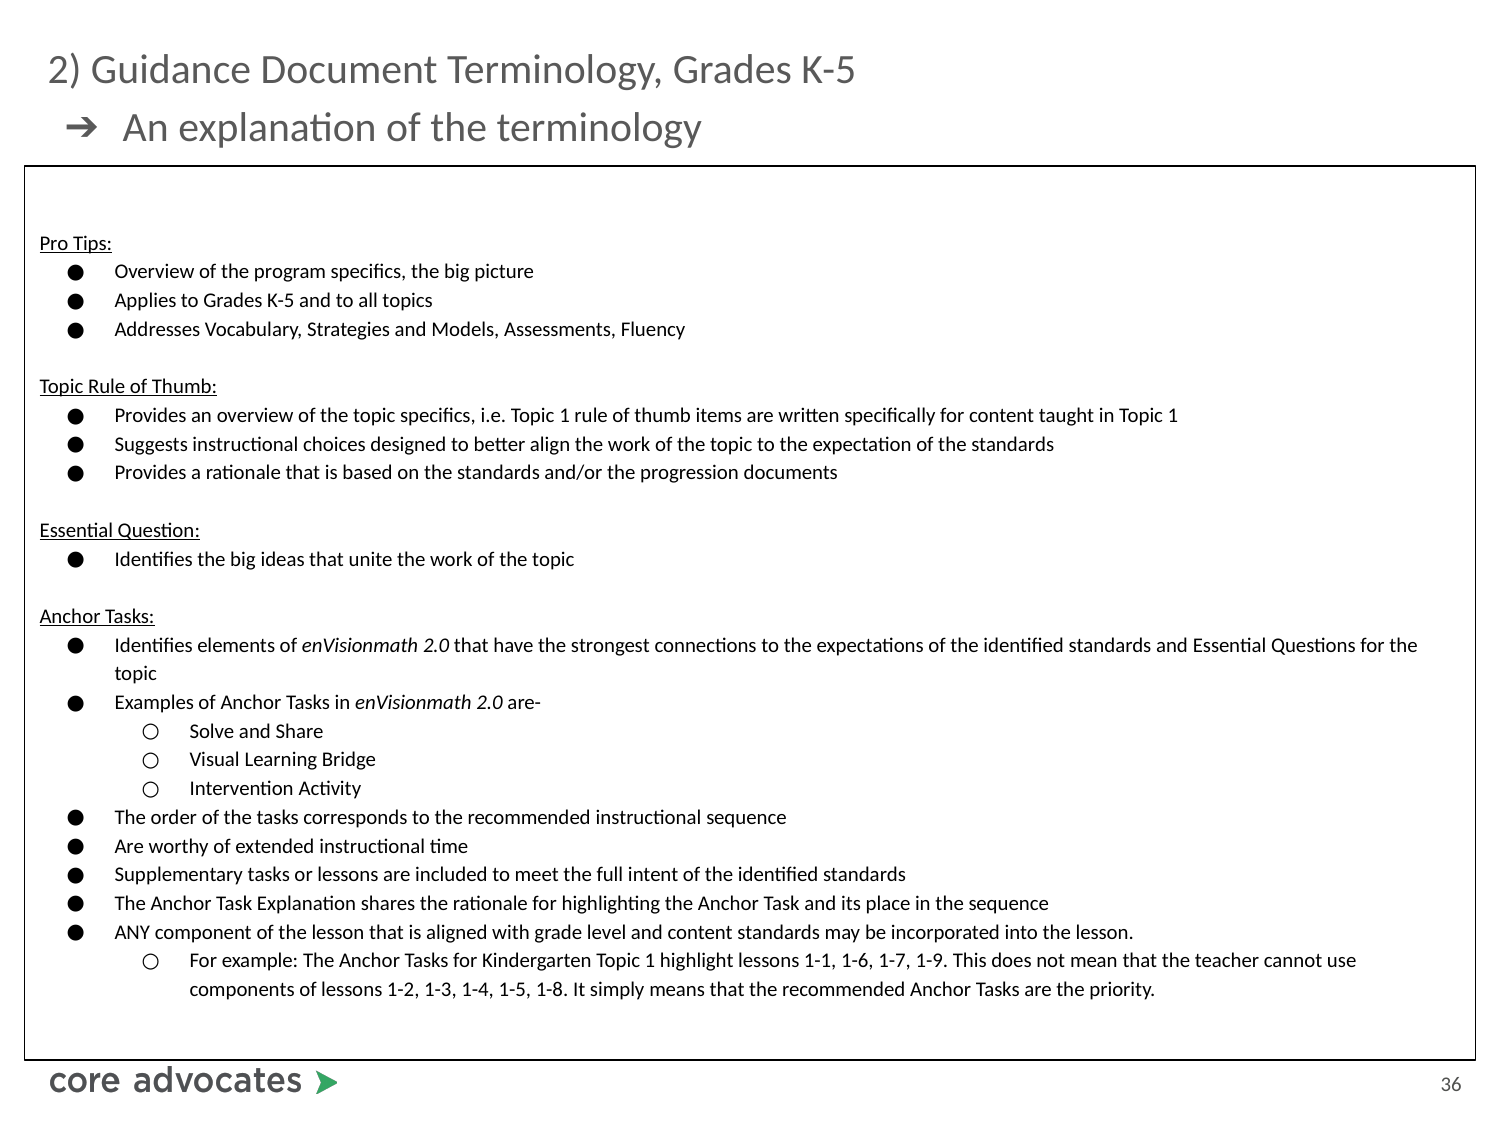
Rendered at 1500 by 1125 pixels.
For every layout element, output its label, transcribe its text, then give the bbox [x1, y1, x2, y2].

picture [50, 1066, 337, 1094]
text_box 2) Guidance Document Terminology, Grades K-5 An explanation of the terminology [32, 17, 1453, 167]
text_box Pro Tips: Overview of the program specifics, the big picture Applies to Grades K-5 and to all topics Addresses Vocabulary, Strategies and Models, Assessments, Fluency Topic Rule of Thumb: Provides an overview of the topic specifics, i.e. Topic 1 rule of thumb items are written specifically for content taught in Topic 1 Suggests instructional choices designed to better align the work of the topic to the expectation of the standards Provides a rationale that is based on the standards and/or the progression documents Essential Question: Identifies the big ideas that unite the work of the topic Anchor Tasks: Identifies elements of enVisionmath 2.0 that have the strongest connections to the expectations of the identified standards and Essential Questions for the topic Examples of Anchor Tasks in enVisionmath 2.0 are- Solve and Share Visual Learning Bridge Intervention Activity The order of the tasks corresponds to the recommended instructional sequence Are worthy of extended instructional time Supplementary tasks or lessons are included to meet the full intent of the identified standards The Anchor Task Explanation shares the rationale for highlighting the Anchor Task and its place in the sequence ANY component of the lesson that is aligned with grade level and content standards may be incorporated into the lesson. For example: The Anchor Tasks for Kindergarten Topic 1 highlight lessons 1-1, 1-6, 1-7, 1-9. This does not mean that the teacher cannot use components of lessons 1-2, 1-3, 1-4, 1-5, 1-8. It simply means that the recommended Anchor Tasks are the priority. [24, 166, 1476, 1061]
